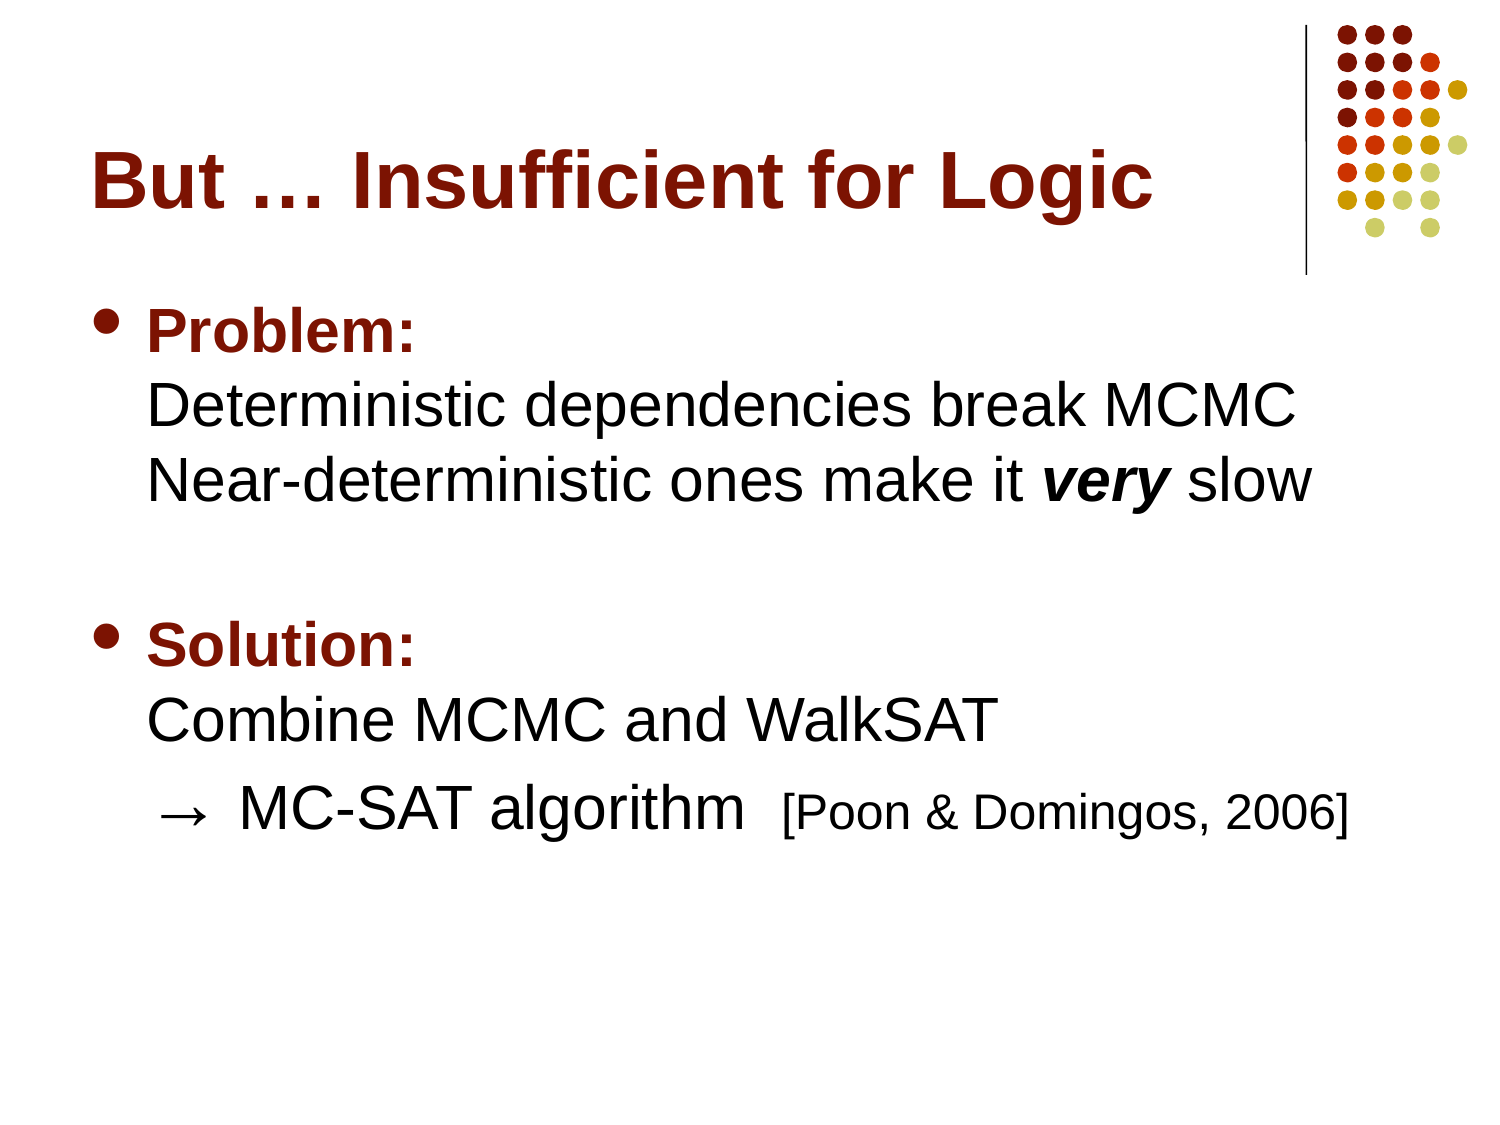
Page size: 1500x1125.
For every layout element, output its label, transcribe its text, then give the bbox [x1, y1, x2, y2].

list Problem: Deterministic dependencies break MCMC Near-deterministic ones make it very slow Solution: Combine MCMC and WalkSAT → MC-SAT algorithm [Poon & Domingos, 2006] [74, 281, 1426, 1006]
title But … Insufficient for Logic [74, 19, 1313, 233]
